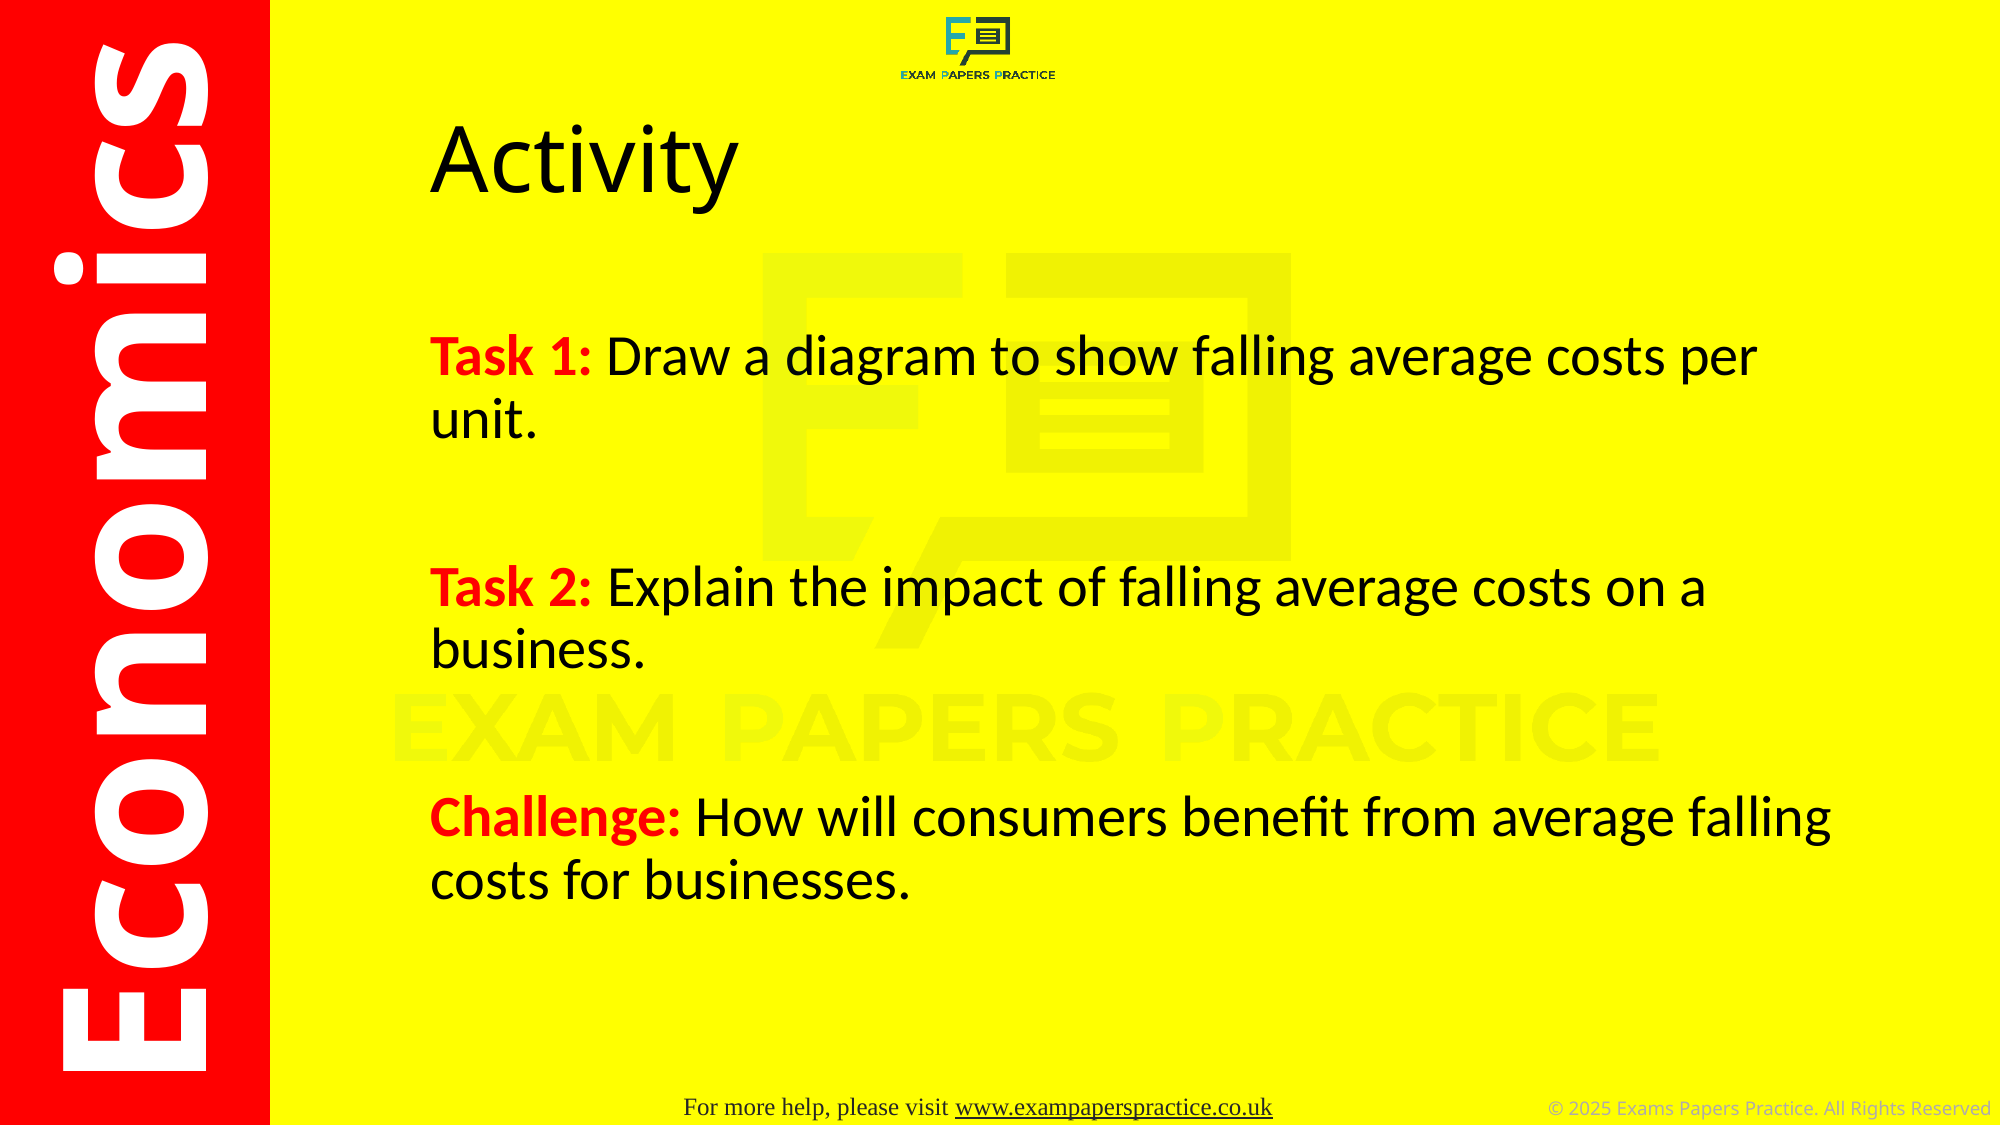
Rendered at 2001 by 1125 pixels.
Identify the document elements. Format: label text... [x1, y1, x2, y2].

list Task 1: Draw a diagram to show falling average costs per unit. Task 2: Explain the impact of falling average costs on a business. Challenge: How will consumers benefit from average falling costs for businesses. [409, 311, 1869, 1019]
text_box © 2025 Exams Papers Practice. All Rights Reserved [1519, 1088, 2000, 1125]
text_box For more help, please visit www.exampaperspractice.co.uk [646, 1083, 1310, 1122]
picture [901, 17, 1055, 79]
picture [395, 253, 1659, 762]
title Activity [409, 47, 1869, 277]
